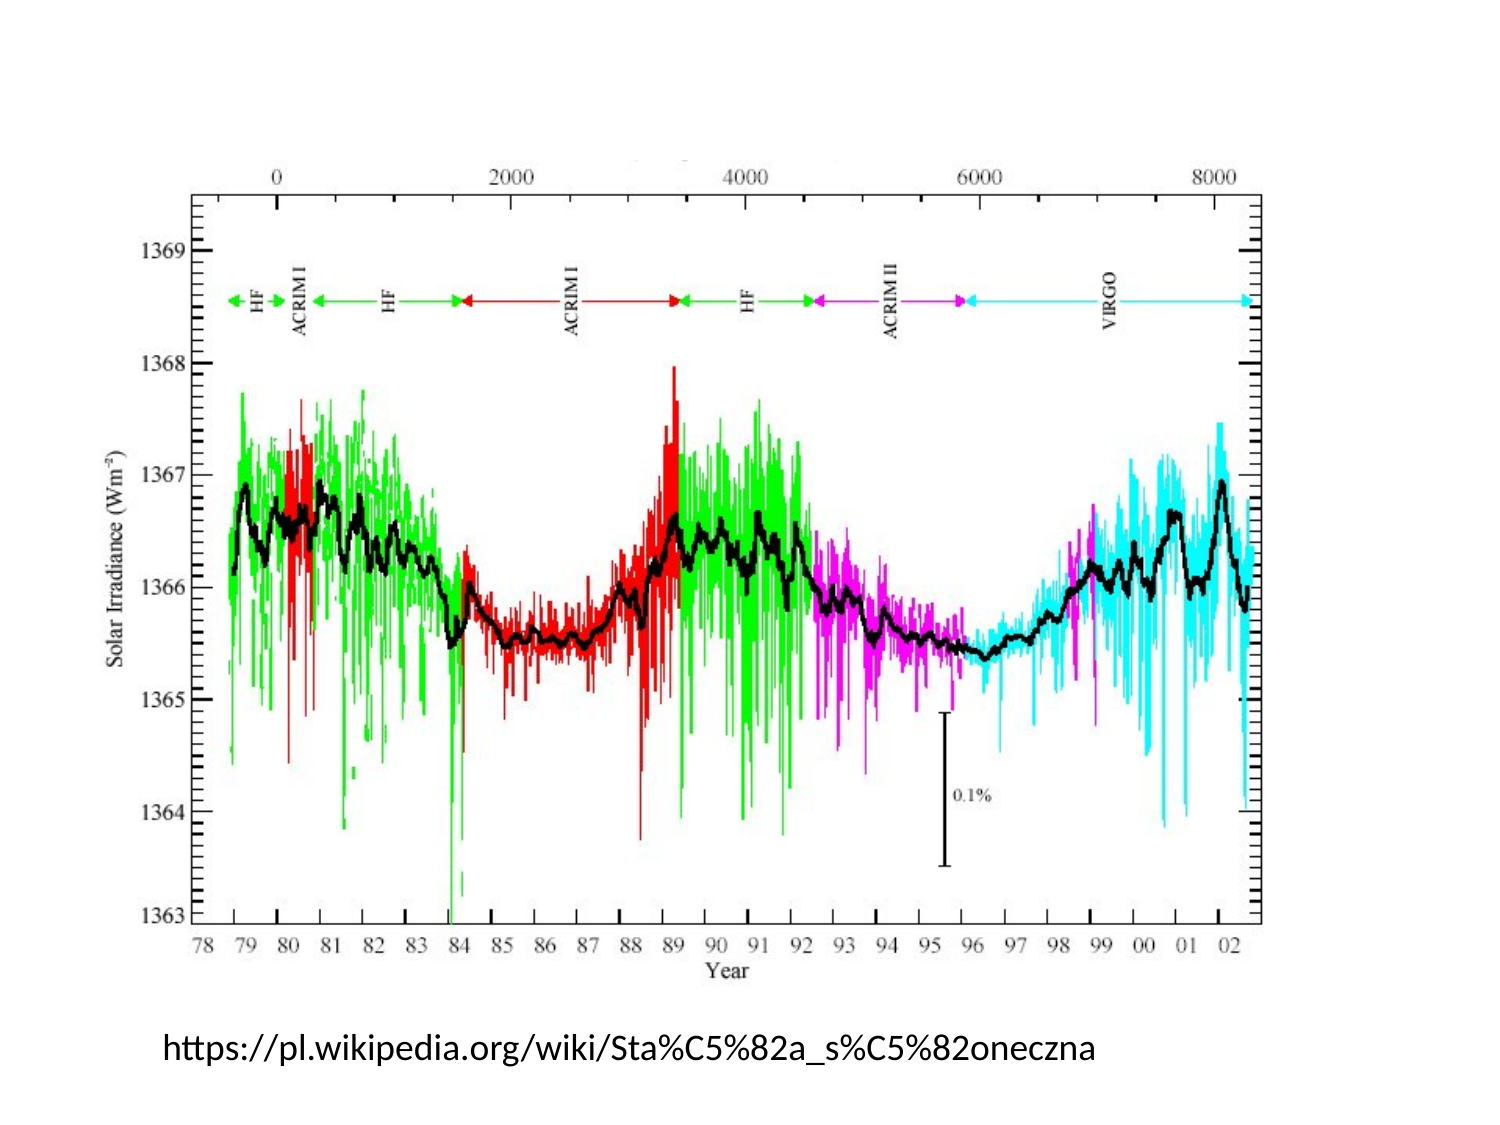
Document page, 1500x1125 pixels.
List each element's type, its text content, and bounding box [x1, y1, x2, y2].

text_box https://pl.wikipedia.org/wiki/Sta%C5%82a_s%C5%82oneczna [147, 1015, 1223, 1076]
picture [88, 160, 1300, 997]
